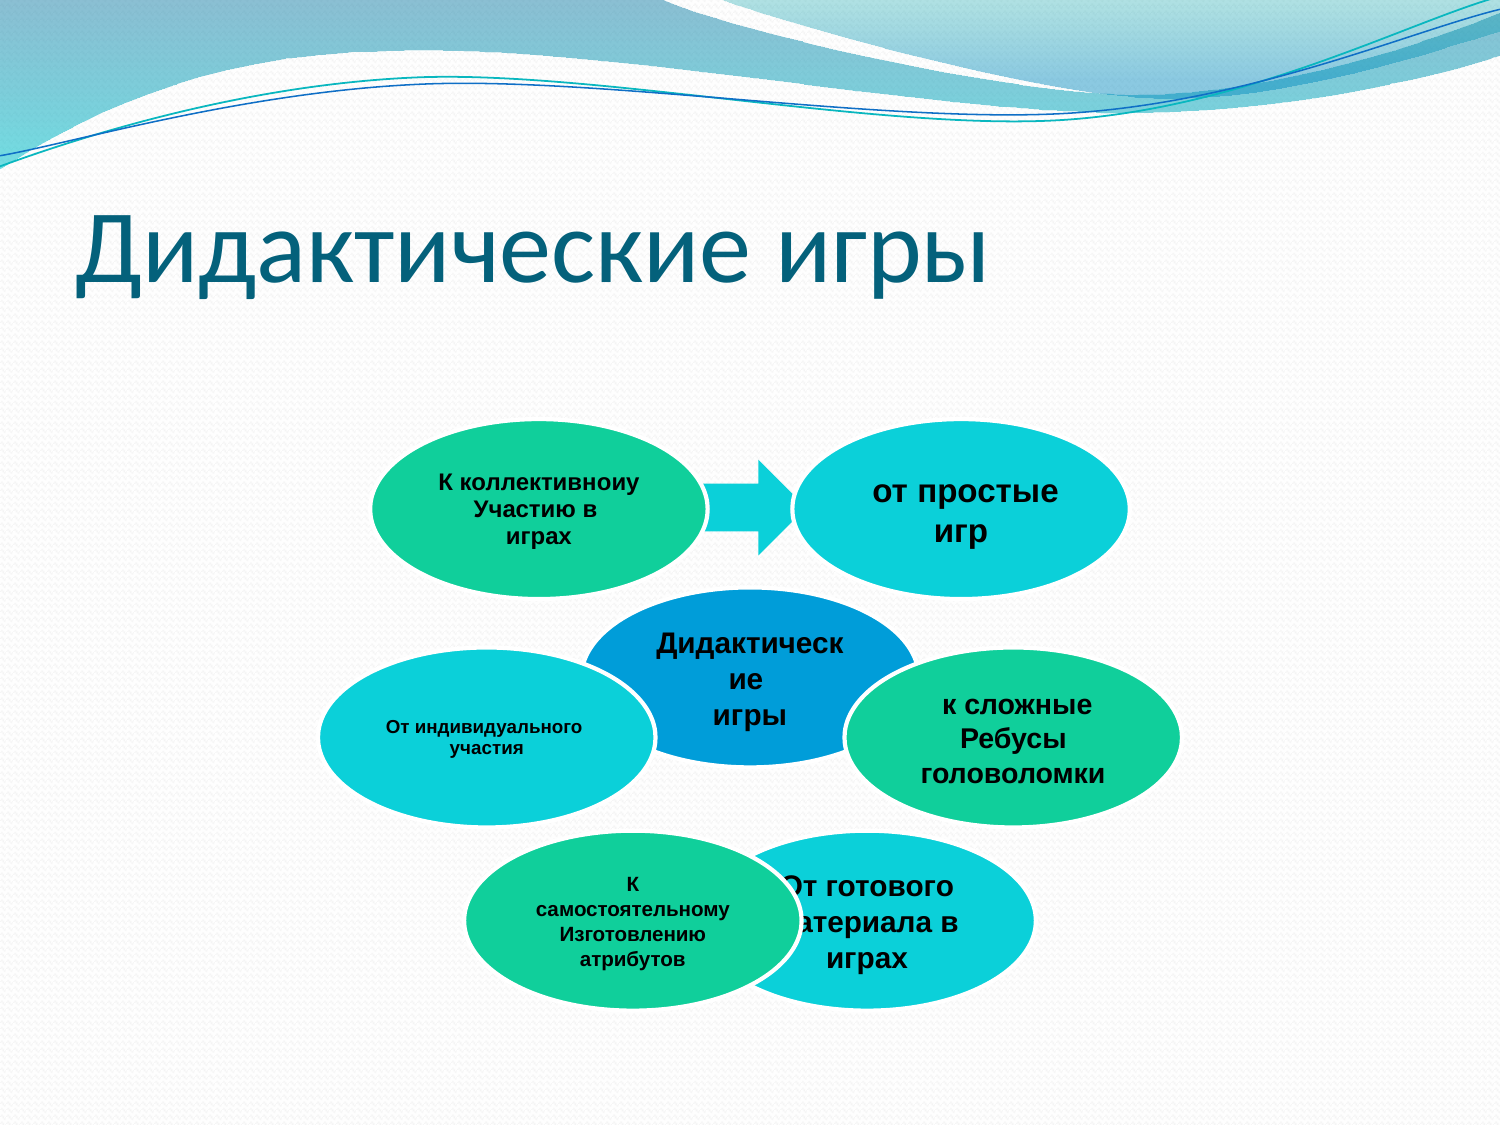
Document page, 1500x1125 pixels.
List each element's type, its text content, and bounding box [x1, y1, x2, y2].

title Дидактические игры [75, 115, 1425, 303]
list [74, 317, 1426, 1038]
